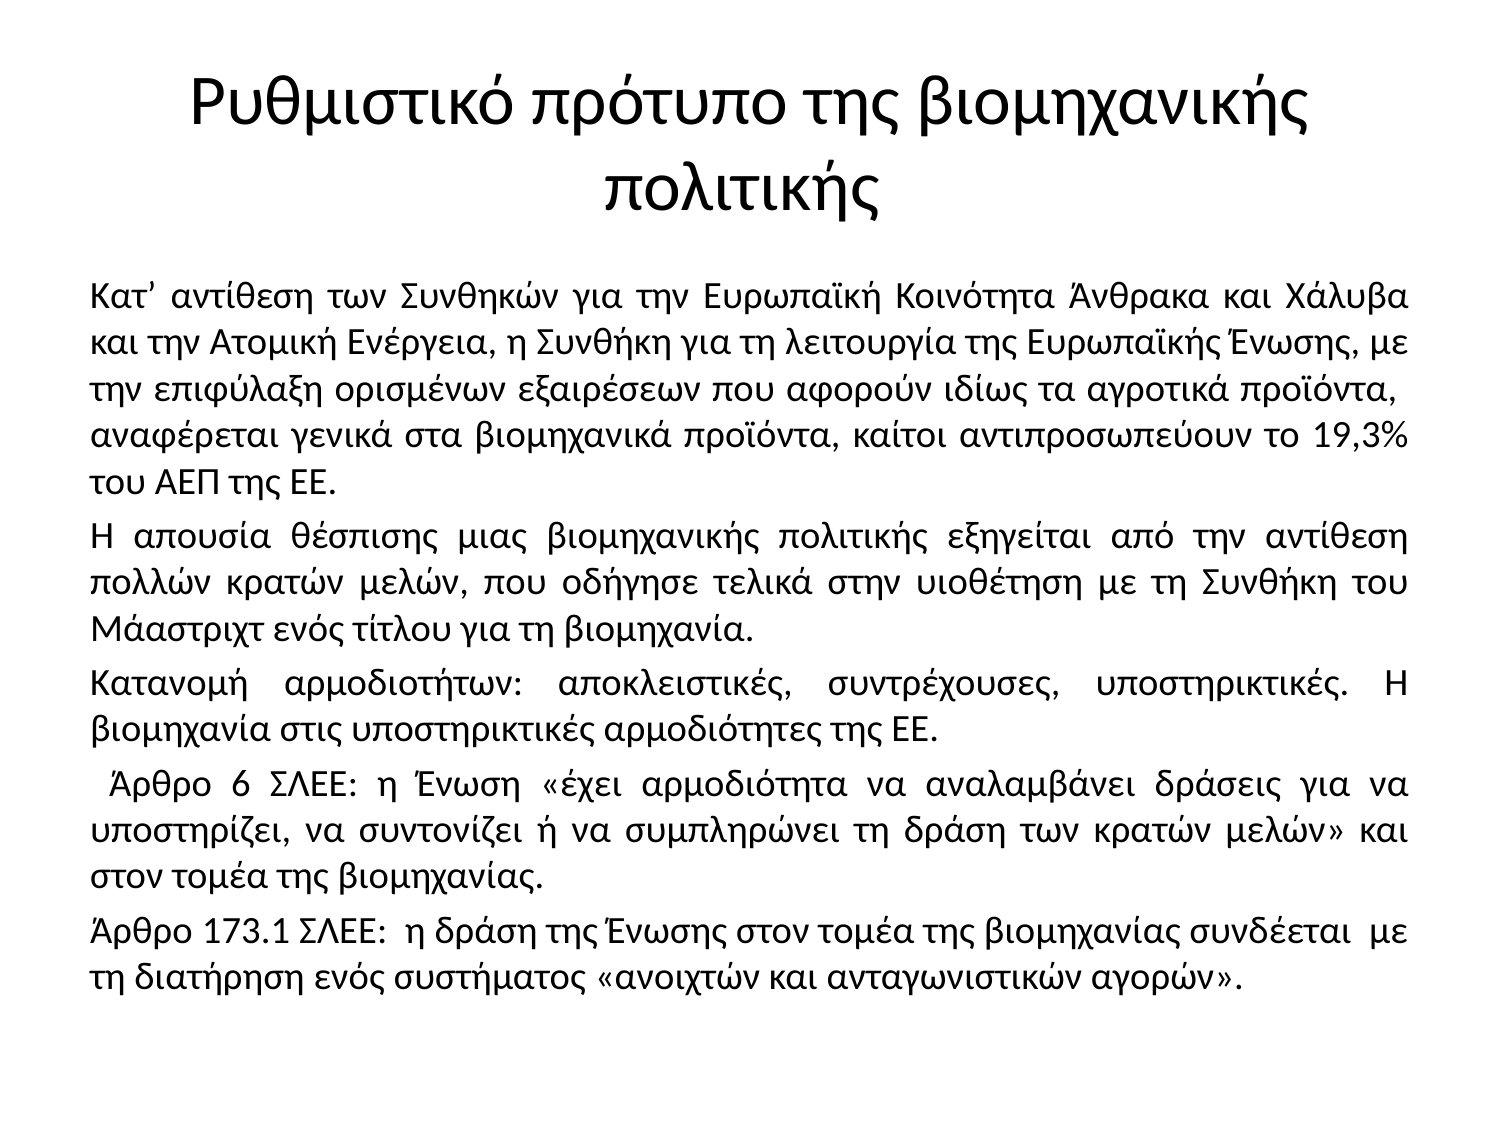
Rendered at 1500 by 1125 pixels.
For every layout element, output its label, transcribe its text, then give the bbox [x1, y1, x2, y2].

list Κατ’ αντίθεση των Συνθηκών για την Ευρωπαϊκή Κοινότητα Άνθρακα και Χάλυβα και την Ατομική Ενέργεια, η Συνθήκη για τη λειτουργία της Ευρωπαϊκής Ένωσης, με την επιφύλαξη ορισμένων εξαιρέσεων που αφορούν ιδίως τα αγροτικά προϊόντα, αναφέρεται γενικά στα βιομηχανικά προϊόντα, καίτοι αντιπροσωπεύουν το 19,3% του ΑΕΠ της ΕΕ. Η απουσία θέσπισης μιας βιομηχανικής πολιτικής εξηγείται από την αντίθεση πολλών κρατών μελών, που οδήγησε τελικά στην υιοθέτηση με τη Συνθήκη του Μάαστριχτ ενός τίτλου για τη βιομηχανία. Κατανομή αρμοδιοτήτων: αποκλειστικές, συντρέχουσες, υποστηρικτικές. Η βιομηχανία στις υποστηρικτικές αρμοδιότητες της ΕΕ. Άρθρο 6 ΣΛΕΕ: η Ένωση «έχει αρμοδιότητα να αναλαμβάνει δράσεις για να υποστηρίζει, να συντονίζει ή να συμπληρώνει τη δράση των κρατών μελών» και στον τομέα της βιομηχανίας. Άρθρο 173.1 ΣΛΕΕ: η δράση της Ένωσης στον τομέα της βιομηχανίας συνδέεται με τη διατήρηση ενός συστήματος «ανοιχτών και ανταγωνιστικών αγορών». [75, 262, 1425, 1005]
title Ρυθμιστικό πρότυπο της βιομηχανικής πολιτικής [75, 45, 1425, 233]
